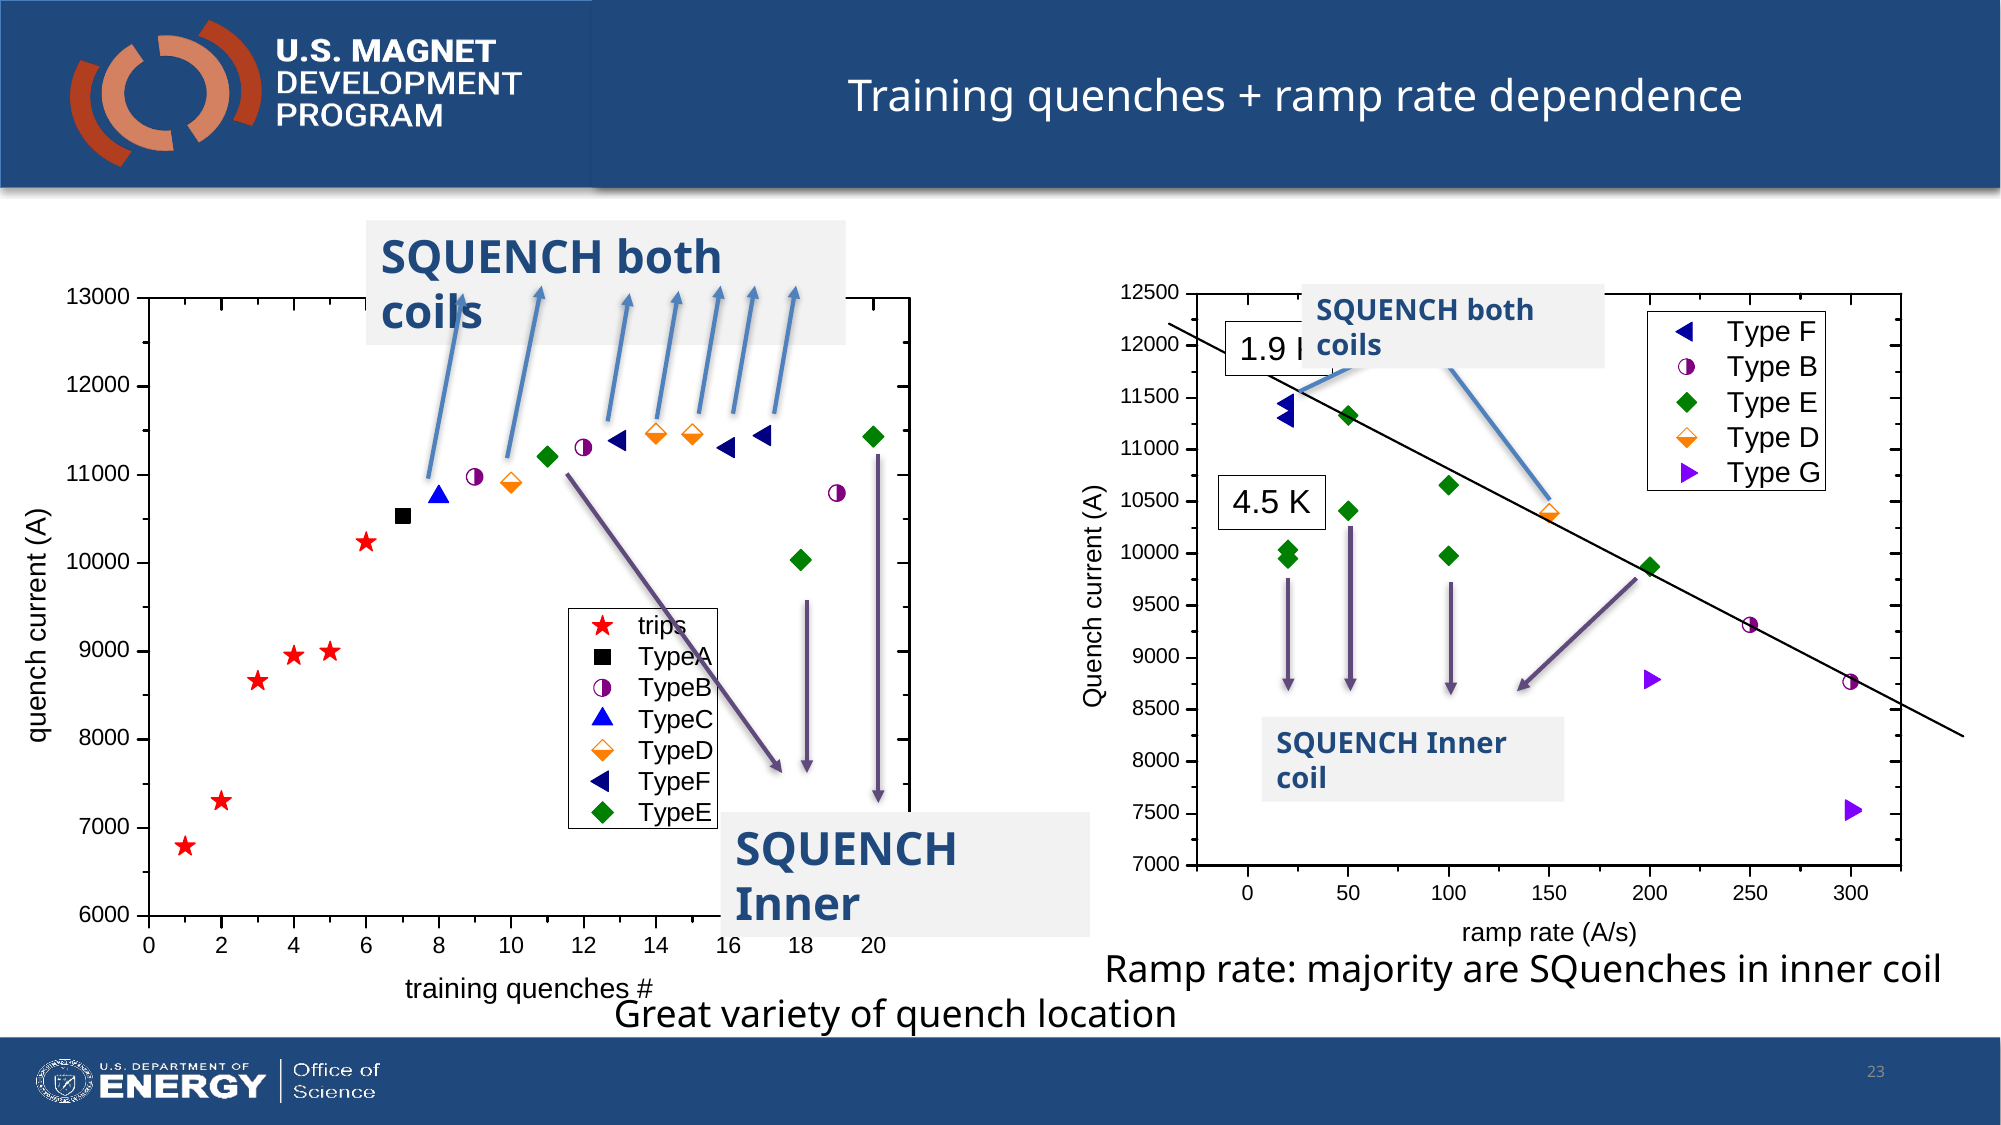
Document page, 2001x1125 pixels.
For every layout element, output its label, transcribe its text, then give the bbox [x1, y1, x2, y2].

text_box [1012, 200, 2000, 999]
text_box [427, 293, 464, 479]
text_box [773, 285, 797, 414]
title Training quenches + ramp rate dependence [592, 0, 2000, 188]
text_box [0, 198, 1065, 1060]
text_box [506, 285, 542, 459]
picture [36, 1060, 380, 1103]
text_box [566, 473, 783, 774]
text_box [732, 285, 756, 414]
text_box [656, 290, 679, 420]
text_box Great variety of quench location [1068, 1006, 1203, 1043]
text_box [1516, 577, 1637, 692]
slide_number 23 [1787, 1042, 1900, 1103]
picture [70, 20, 522, 167]
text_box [698, 285, 721, 414]
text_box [1298, 343, 1399, 392]
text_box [1431, 343, 1551, 501]
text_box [607, 293, 630, 422]
